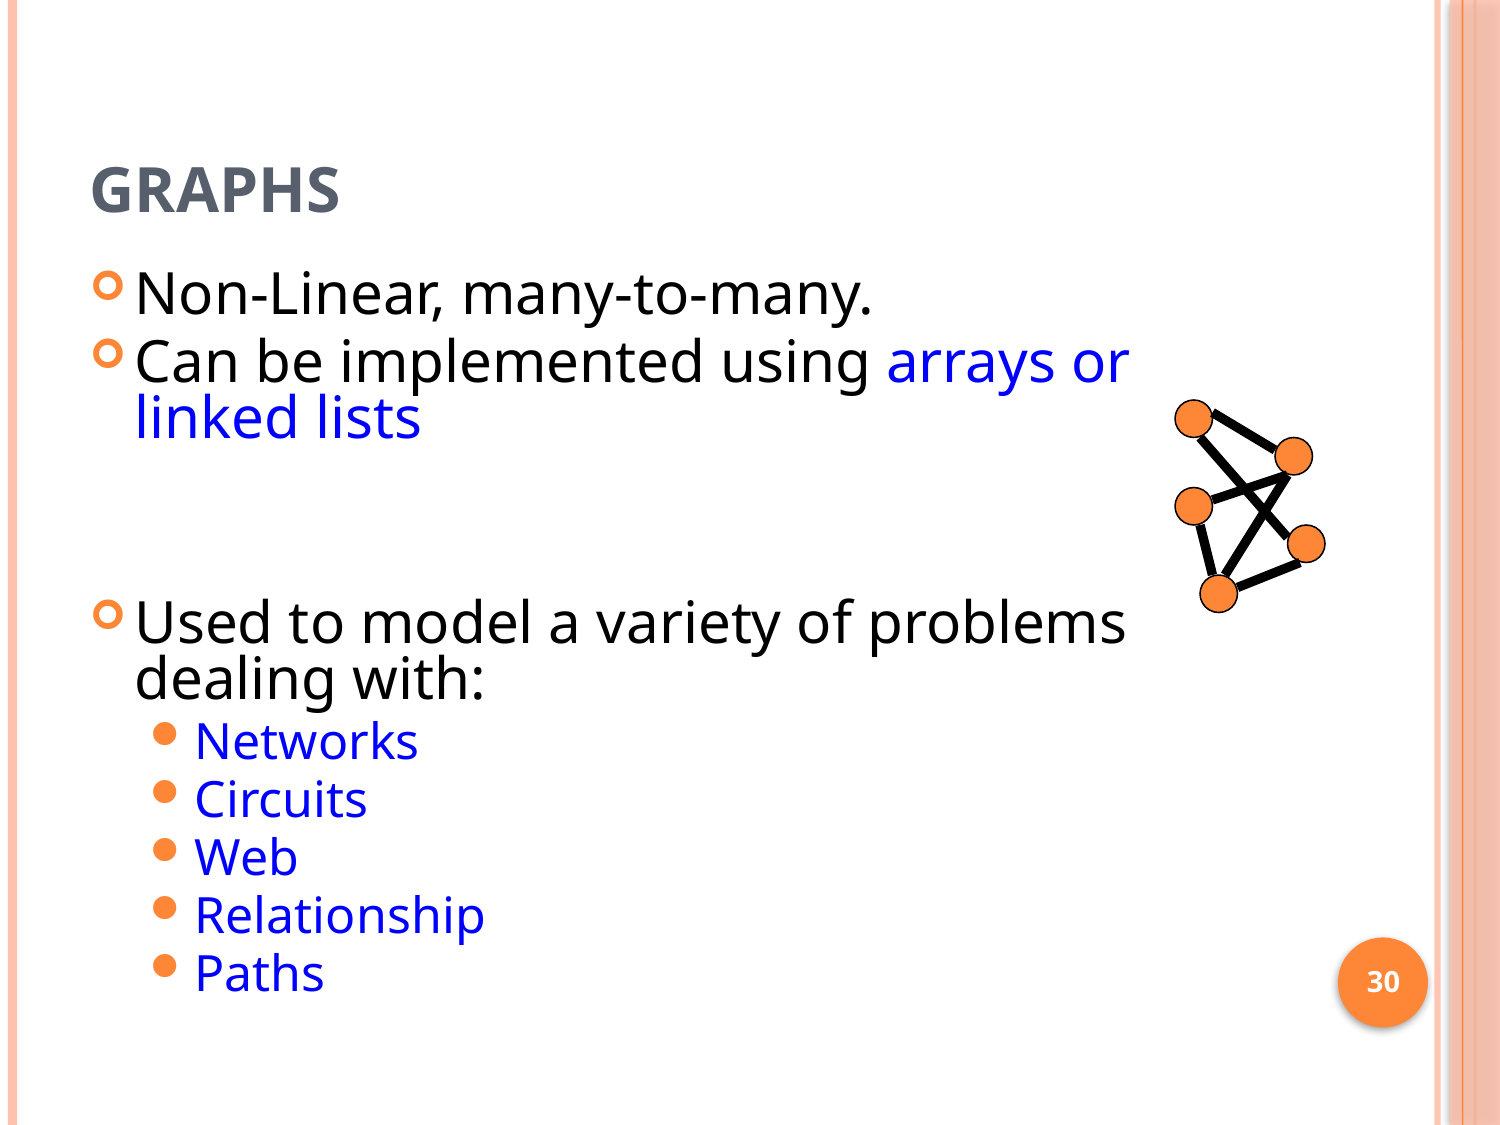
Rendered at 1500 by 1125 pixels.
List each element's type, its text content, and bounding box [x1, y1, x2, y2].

text_box [1275, 437, 1313, 475]
text_box [1175, 399, 1213, 438]
title Graphs [75, 45, 1300, 233]
text_box [1200, 575, 1238, 613]
text_box [1175, 487, 1213, 526]
slide_number 30 [1333, 940, 1434, 1027]
list Non-Linear, many-to-many. Can be implemented using arrays or linked lists Used to model a variety of problems dealing with: Networks Circuits Web Relationship Paths [75, 262, 1300, 1062]
text_box [1287, 525, 1326, 563]
